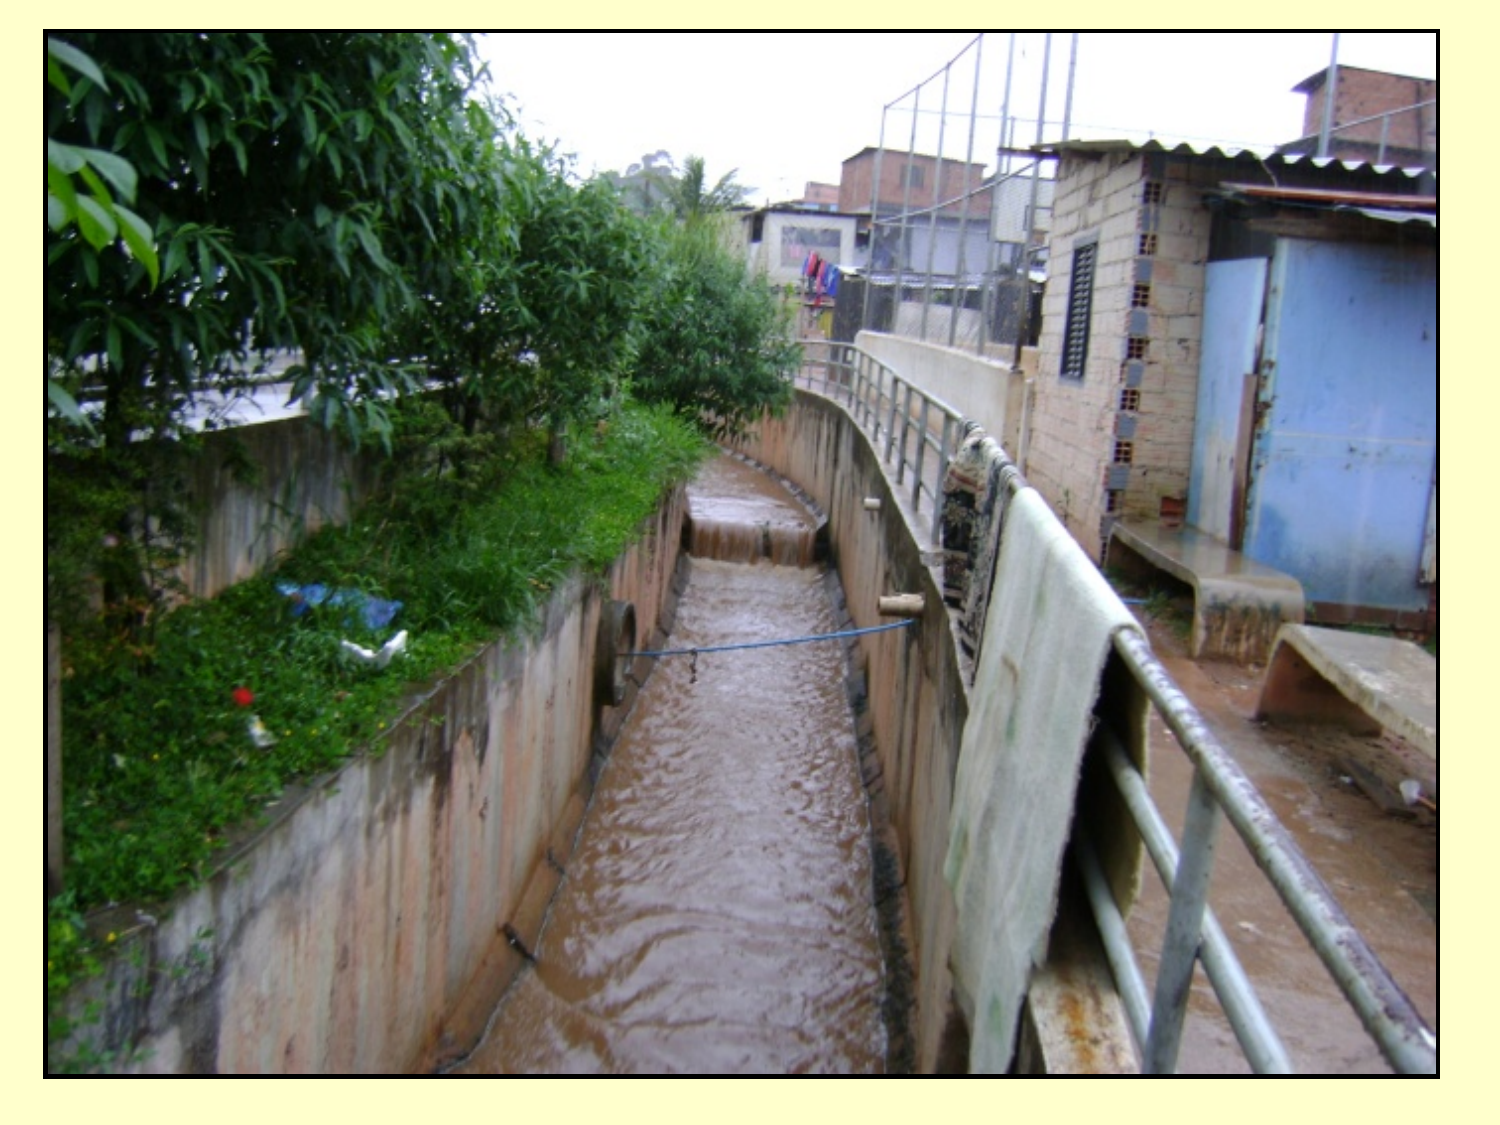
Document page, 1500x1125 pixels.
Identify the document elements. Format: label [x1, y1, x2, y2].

picture [47, 32, 1436, 1075]
